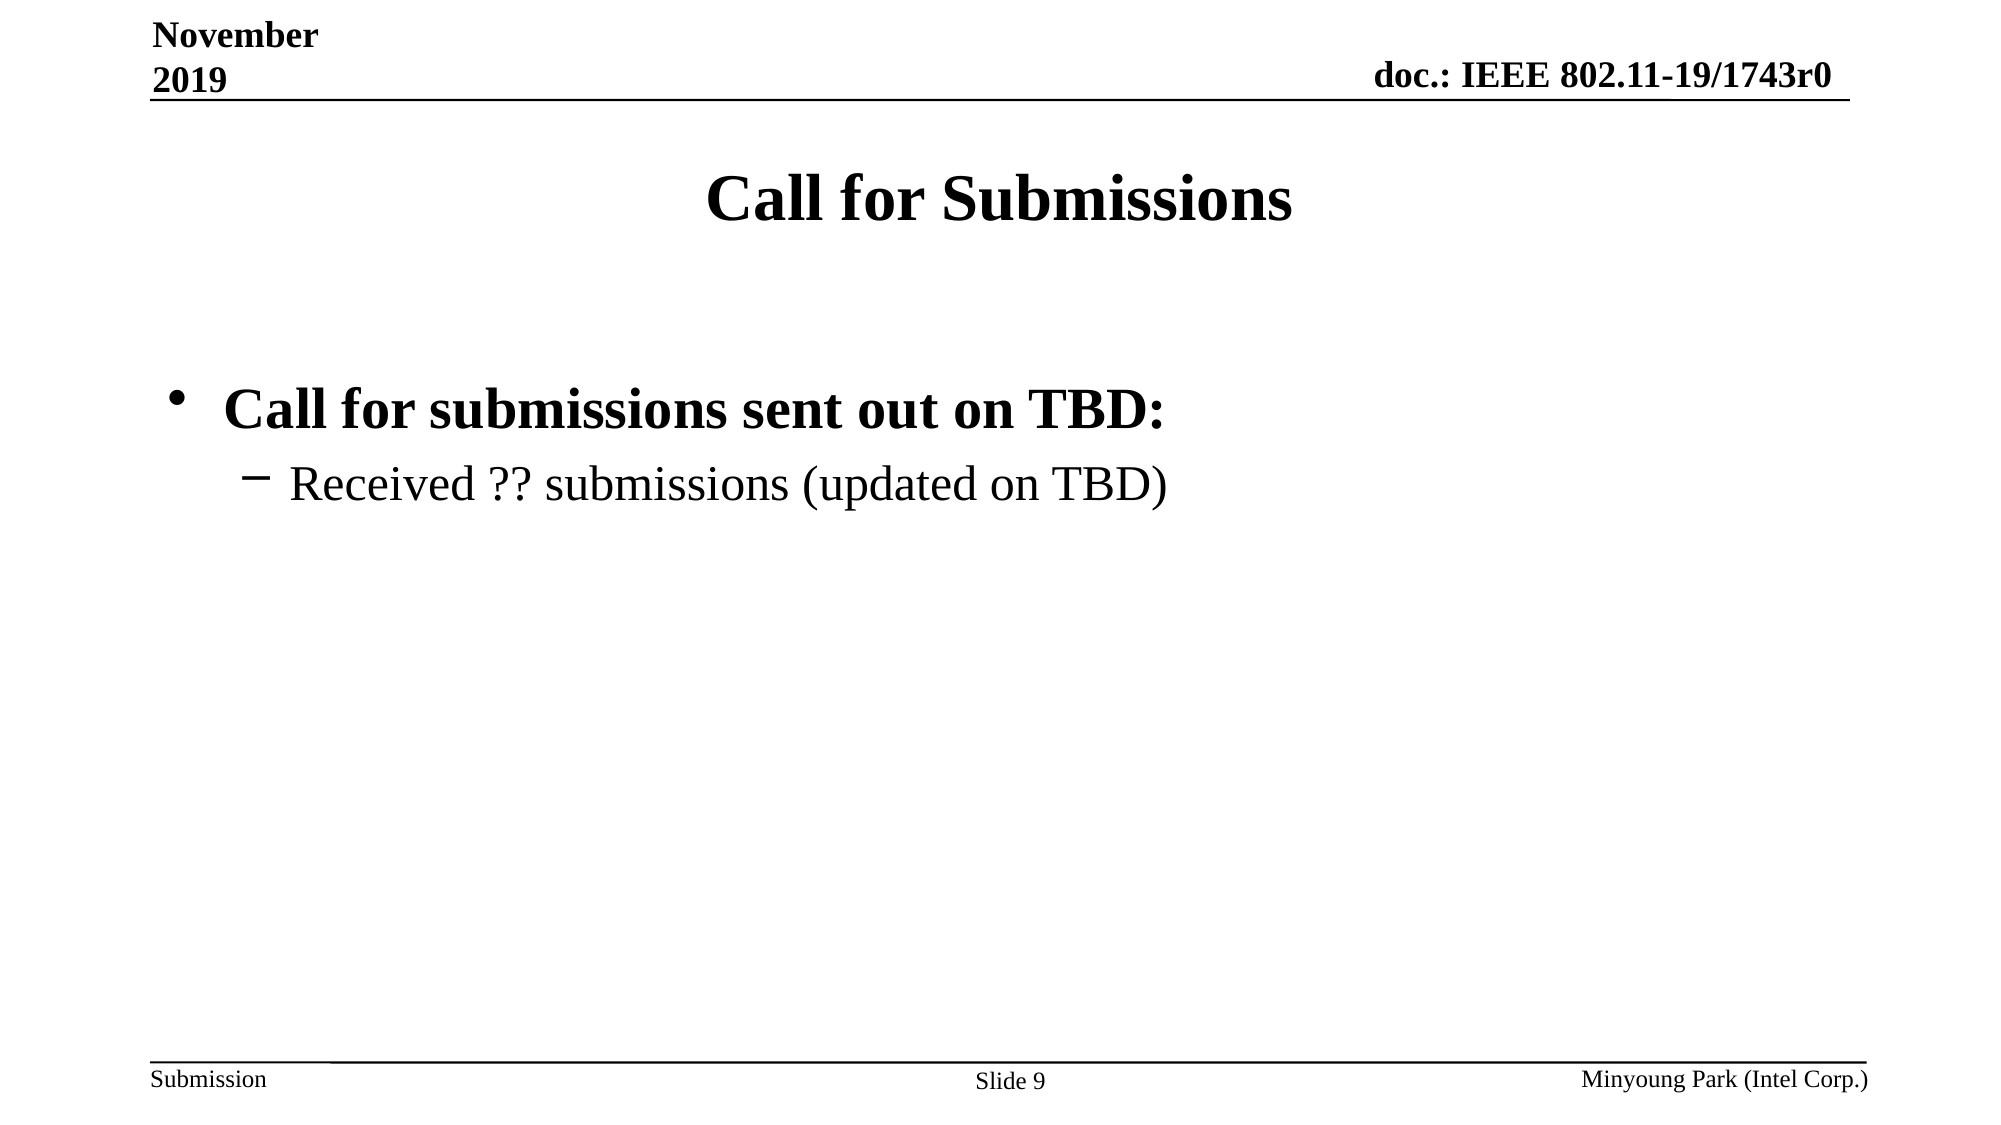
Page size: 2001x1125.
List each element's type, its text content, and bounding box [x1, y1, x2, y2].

list Call for submissions sent out on TBD: Received ?? submissions (updated on TBD) [152, 362, 1869, 1063]
title Call for Submissions [362, 112, 1638, 275]
slide_number Slide 9 [974, 1064, 1047, 1095]
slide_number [152, 54, 347, 101]
footer Minyoung Park (Intel Corp.) [1266, 1061, 1869, 1093]
